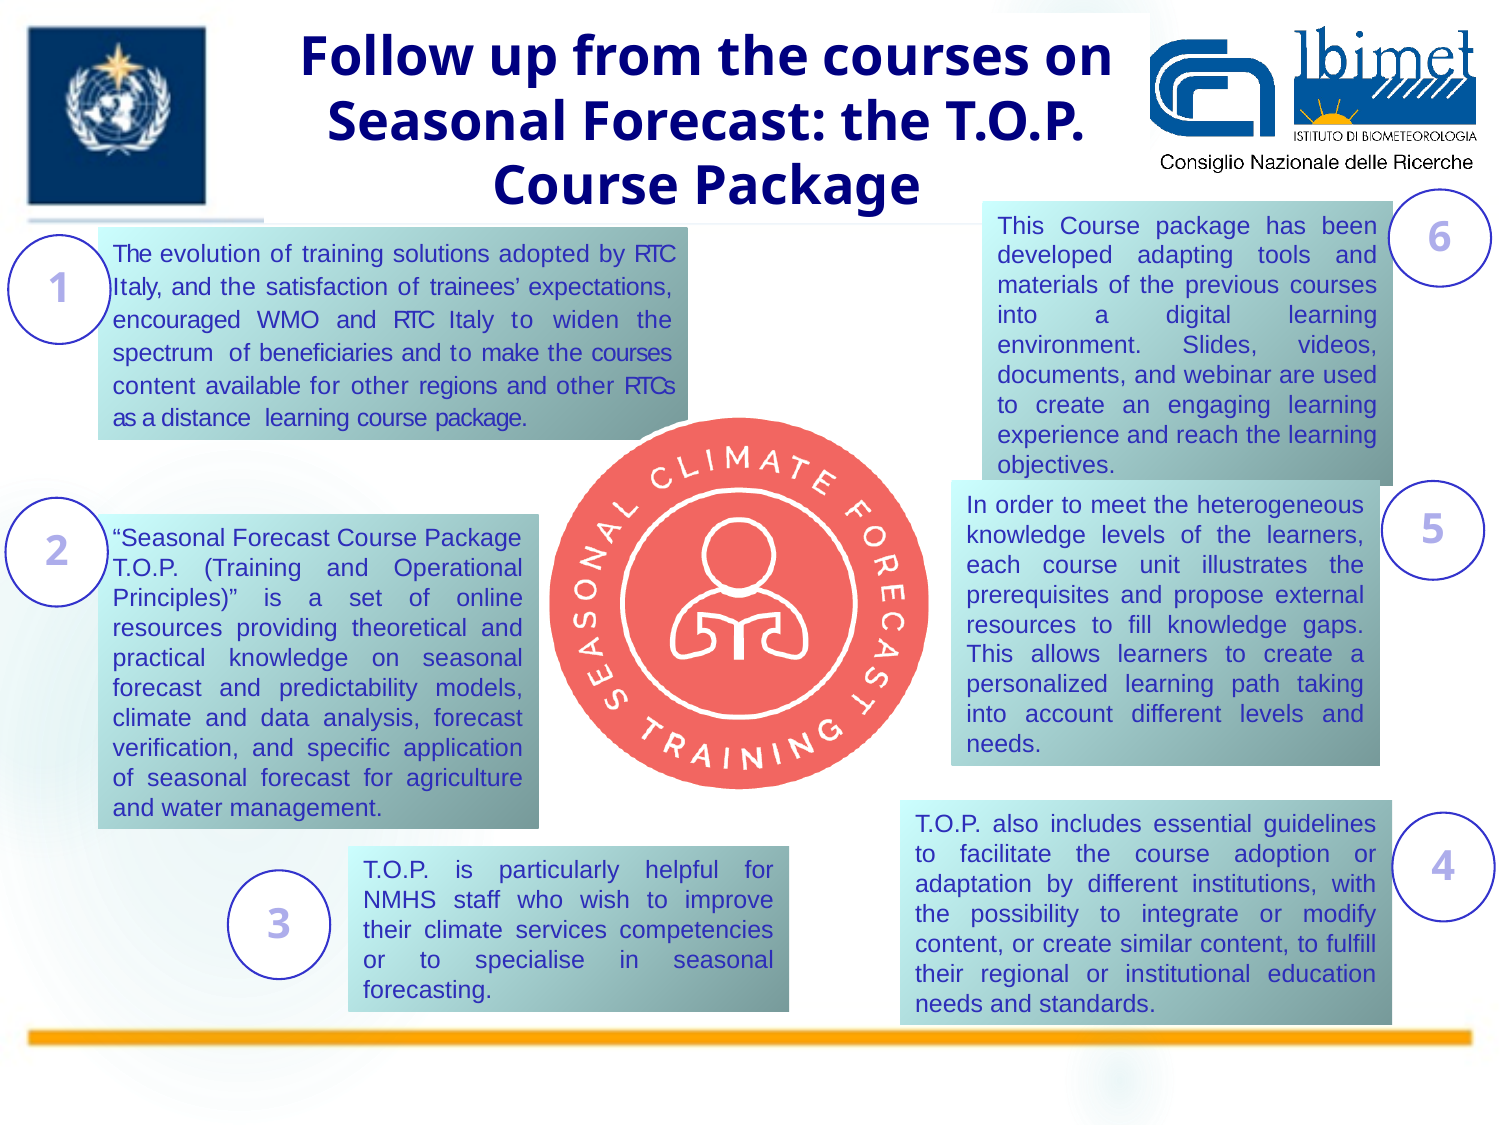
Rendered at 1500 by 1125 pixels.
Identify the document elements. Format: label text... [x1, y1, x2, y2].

picture [0, 0, 1500, 1125]
text_box T.O.P. also includes essential guidelines to facilitate the course adoption or adaptation by different institutions, with the possibility to integrate or modify content, or create similar content, to fulfill their regional or institutional education needs and standards. [900, 800, 1393, 1025]
text_box 1 [7, 234, 112, 345]
text_box This Course package has been developed adapting tools and materials of the previous courses into a digital learning environment. Slides, videos, documents, and webinar are used to create an engaging learning experience and reach the learning objectives. [982, 201, 1393, 486]
text_box In order to meet the heterogeneous knowledge levels of the learners, each course unit illustrates the prerequisites and propose external resources to fill knowledge gaps. This allows learners to create a personalized learning path taking into account different levels and needs. [952, 480, 1380, 766]
text_box Follow up from the courses on Seasonal Forecast: the T.O.P. Course Package [264, 13, 1150, 224]
text_box 4 [1391, 811, 1496, 923]
text_box 2 [4, 496, 109, 608]
text_box 3 [226, 869, 332, 981]
text_box 6 [1387, 188, 1493, 288]
text_box T.O.P. is particularly helpful for NMHS staff who wish to improve their climate services competencies or to specialise in seasonal forecasting. [348, 846, 790, 1012]
text_box The evolution of training solutions adopted by RTC Italy, and the satisfaction of trainees’ expectations, encouraged WMO and RTC Italy to widen the spectrum of beneficiaries and to make the courses content available for other regions and other RTCs as a distance learning course package. [98, 227, 688, 440]
text_box 5 [1380, 479, 1486, 581]
text_box “Seasonal Forecast Course Package T.O.P. (Training and Operational Principles)” is a set of online resources providing theoretical and practical knowledge on seasonal forecast and predictability models, climate and data analysis, forecast verification, and specific application of seasonal forecast for agriculture and water management. [98, 514, 539, 829]
